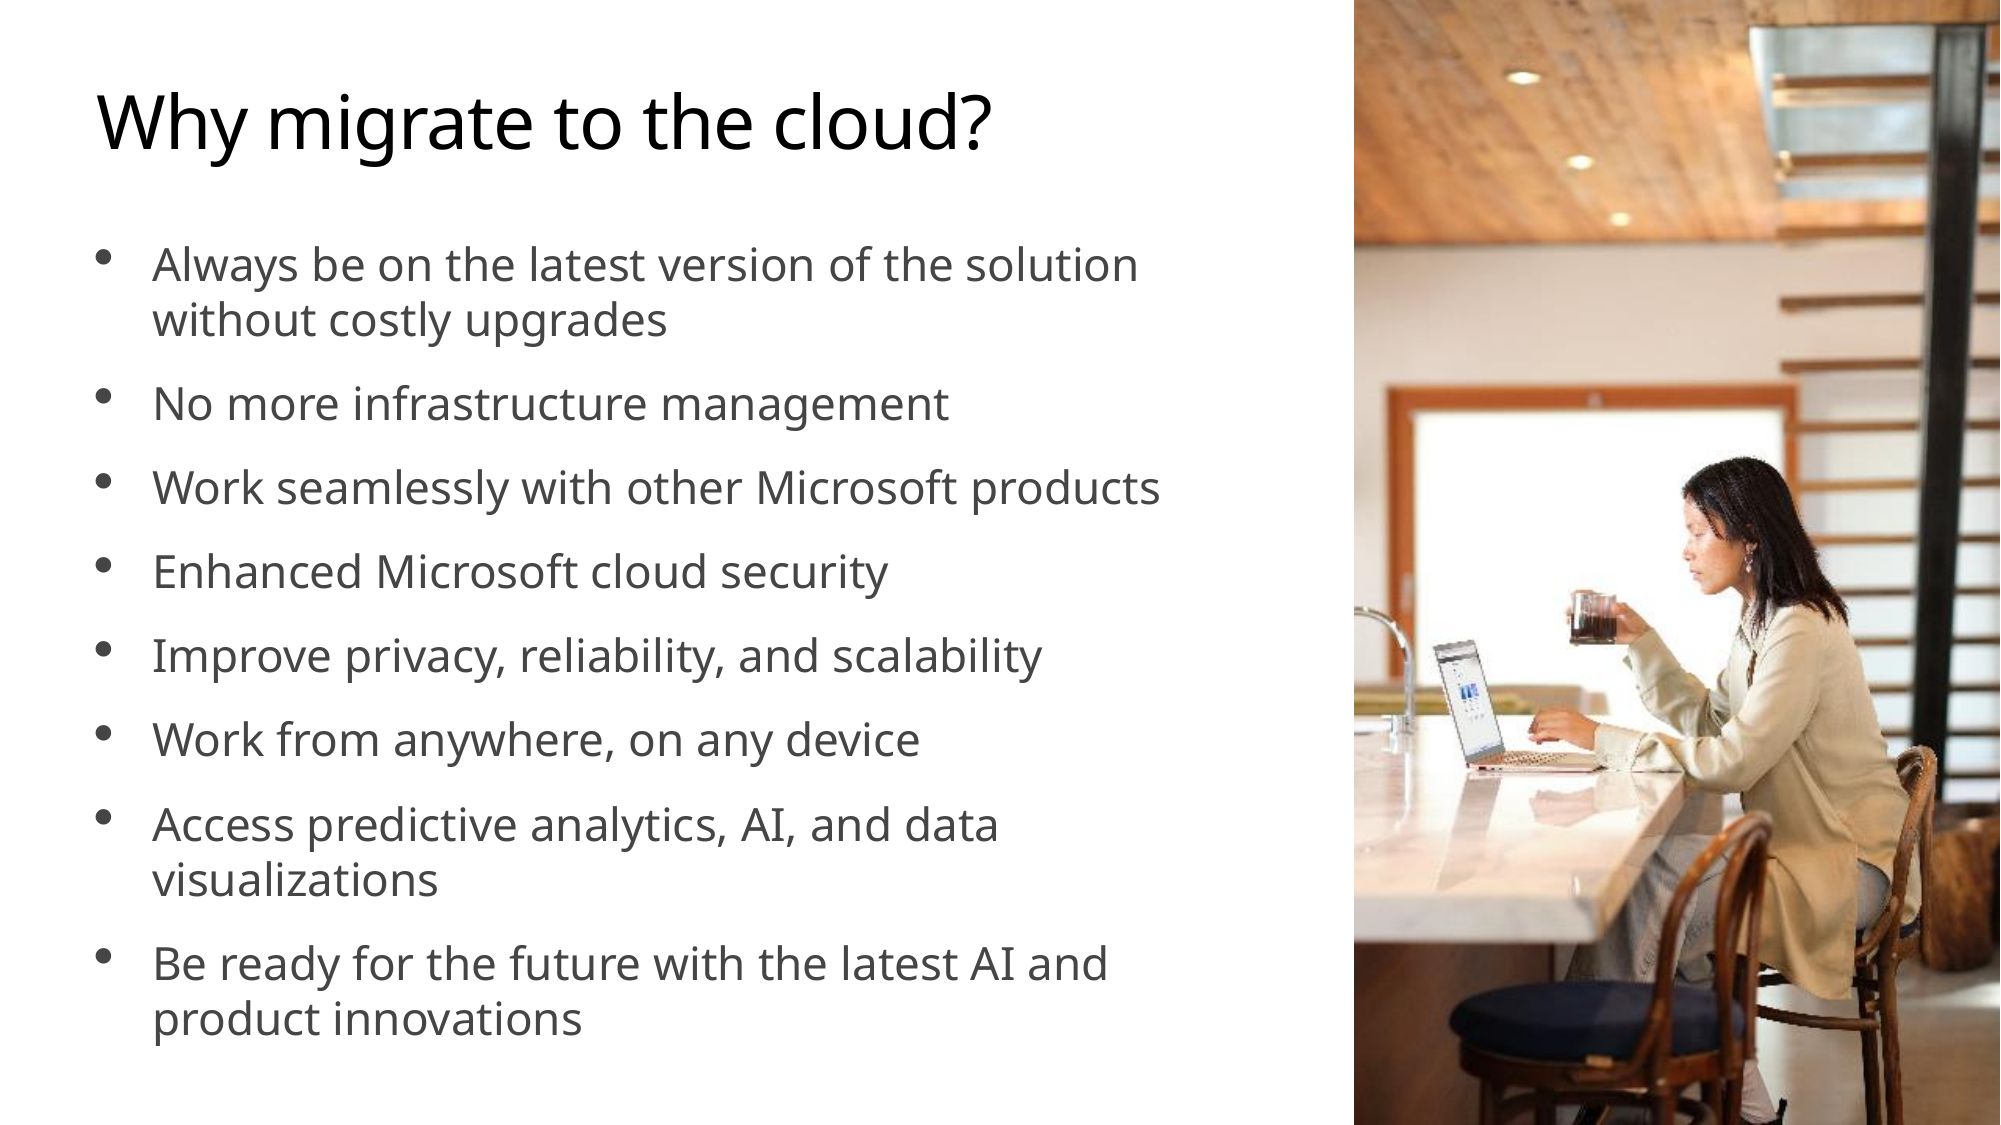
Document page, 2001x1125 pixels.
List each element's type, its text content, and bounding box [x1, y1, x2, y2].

title Why migrate to the cloud? [96, 75, 1354, 166]
picture [1354, 0, 2000, 1125]
list Always be on the latest version of the solution without costly upgrades No more infrastructure management Work seamlessly with other Microsoft products Enhanced Microsoft cloud security Improve privacy, reliability, and scalability Work from anywhere, on any device Access predictive analytics, AI, and data visualizations Be ready for the future with the latest AI and product innovations [95, 235, 1262, 1093]
